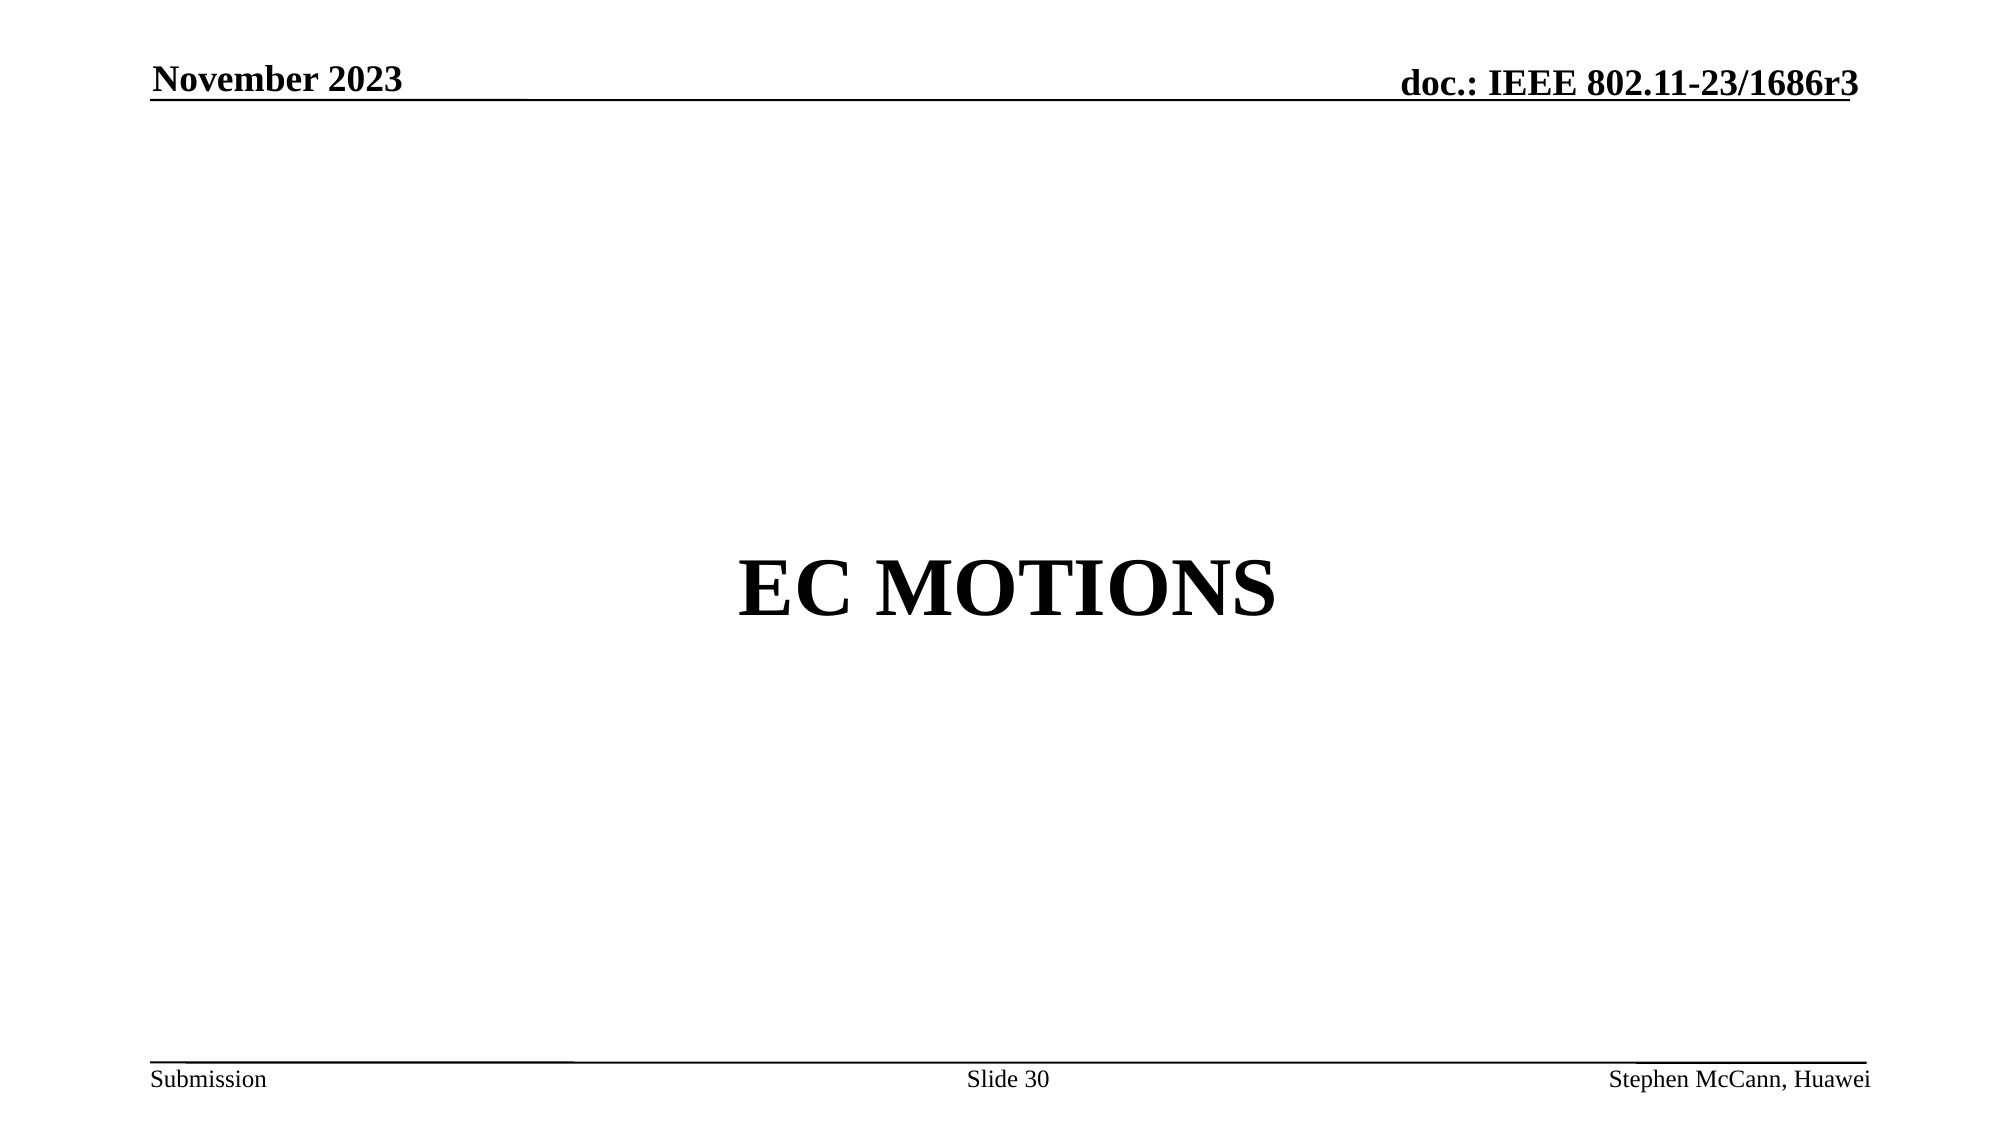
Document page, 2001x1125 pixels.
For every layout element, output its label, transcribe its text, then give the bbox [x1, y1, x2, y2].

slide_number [152, 54, 563, 100]
slide_number Slide 30 [950, 1061, 1067, 1123]
footer Stephen McCann, Huawei [1174, 1061, 1872, 1093]
title EC Motions [157, 524, 1859, 749]
